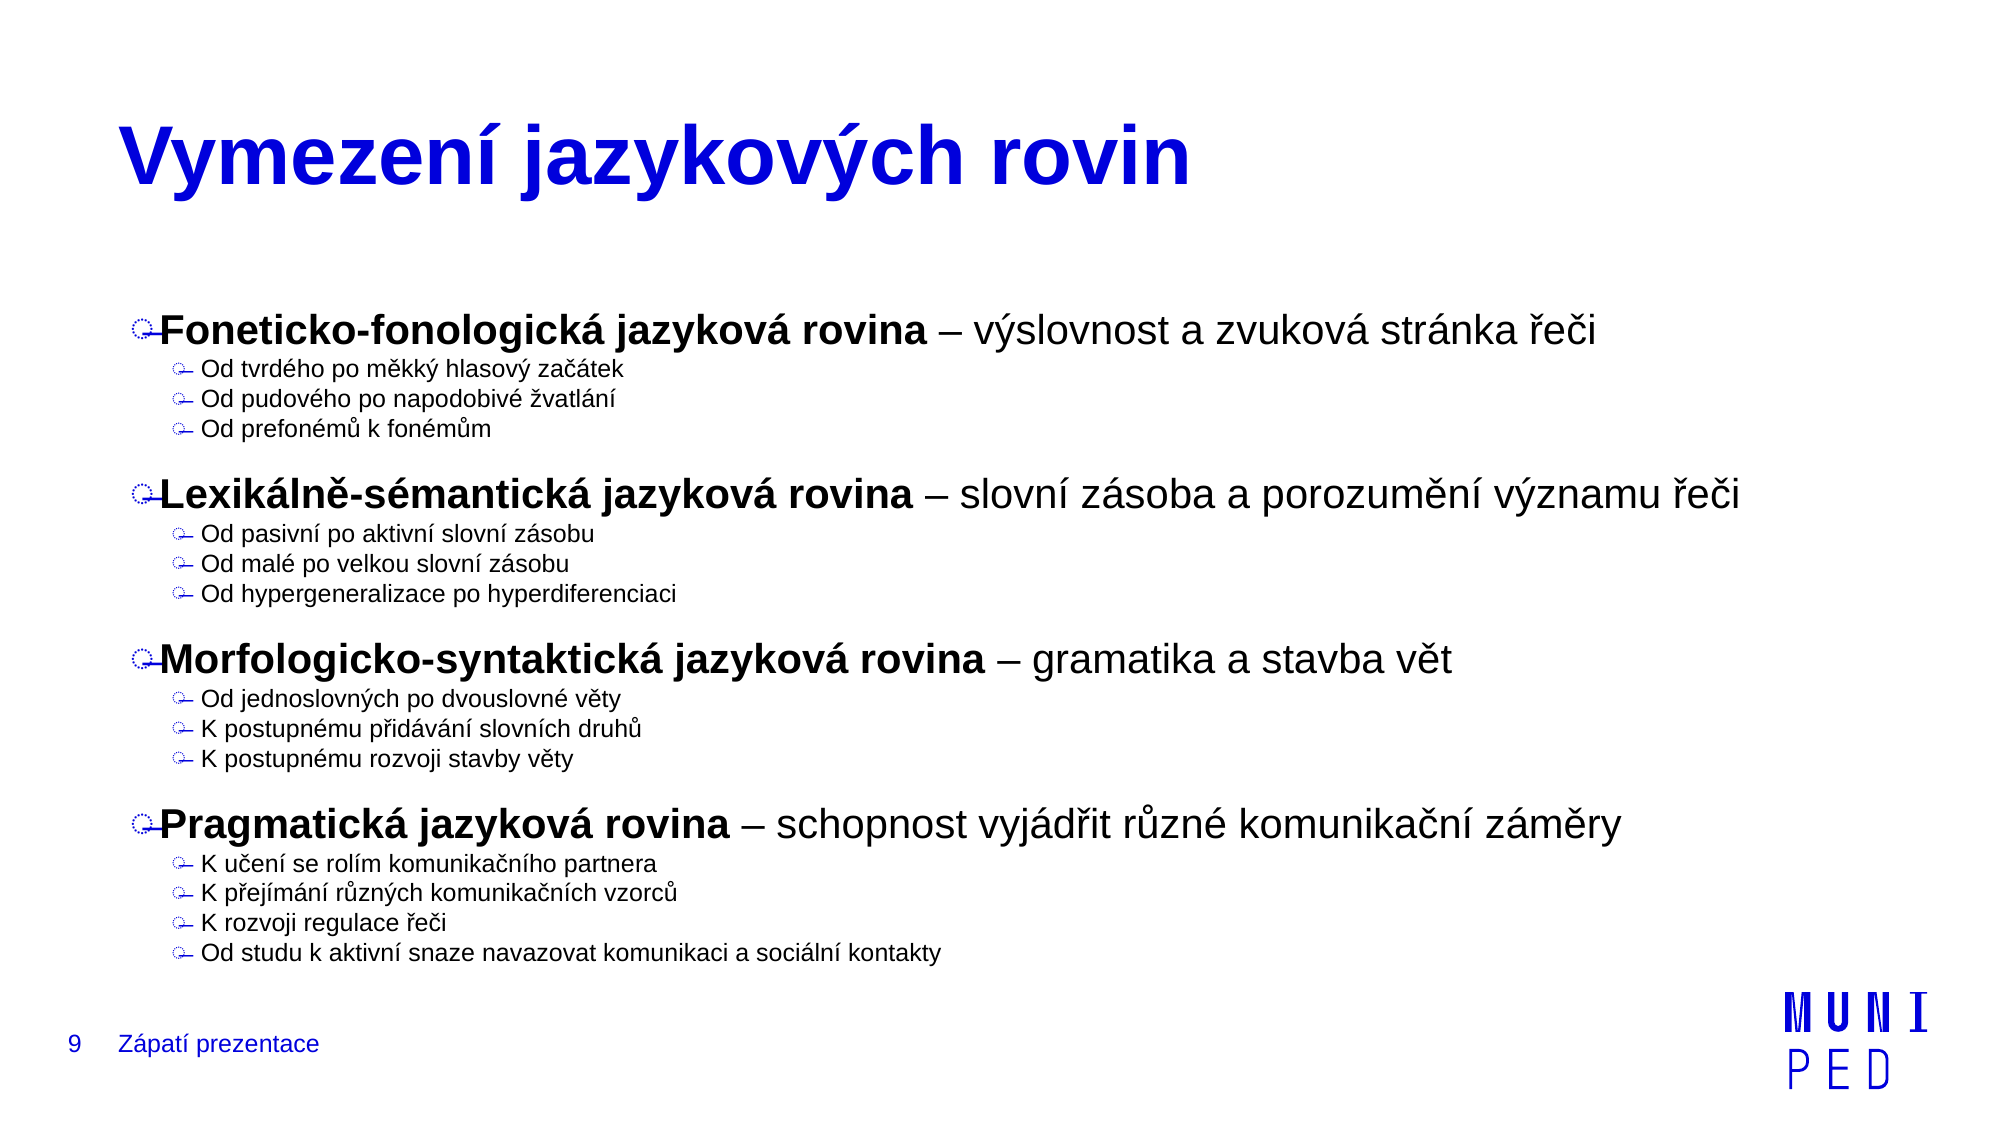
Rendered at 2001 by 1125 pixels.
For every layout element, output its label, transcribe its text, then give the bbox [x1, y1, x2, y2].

footer Zápatí prezentace [118, 1021, 1418, 1063]
title Vymezení jazykových rovin [118, 118, 1883, 193]
list Foneticko-fonologická jazyková rovina – výslovnost a zvuková stránka řeči Od tvrdého po měkký hlasový začátek Od pudového po napodobivé žvatlání Od prefonémů k fonémům Lexikálně-sémantická jazyková rovina – slovní zásoba a porozumění významu řeči Od pasivní po aktivní slovní zásobu Od malé po velkou slovní zásobu Od hypergeneralizace po hyperdiferenciaci Morfologicko-syntaktická jazyková rovina – gramatika a stavba vět Od jednoslovných po dvouslovné věty K postupnému přidávání slovních druhů K postupnému rozvoji stavby věty Pragmatická jazyková rovina – schopnost vyjádřit různé komunikační záměry K učení se rolím komunikačního partnera K přejímání různých komunikačních vzorců K rozvoji regulace řeči Od studu k aktivní snaze navazovat komunikaci a sociální kontakty [118, 277, 1883, 957]
slide_number 9 [67, 1021, 110, 1063]
